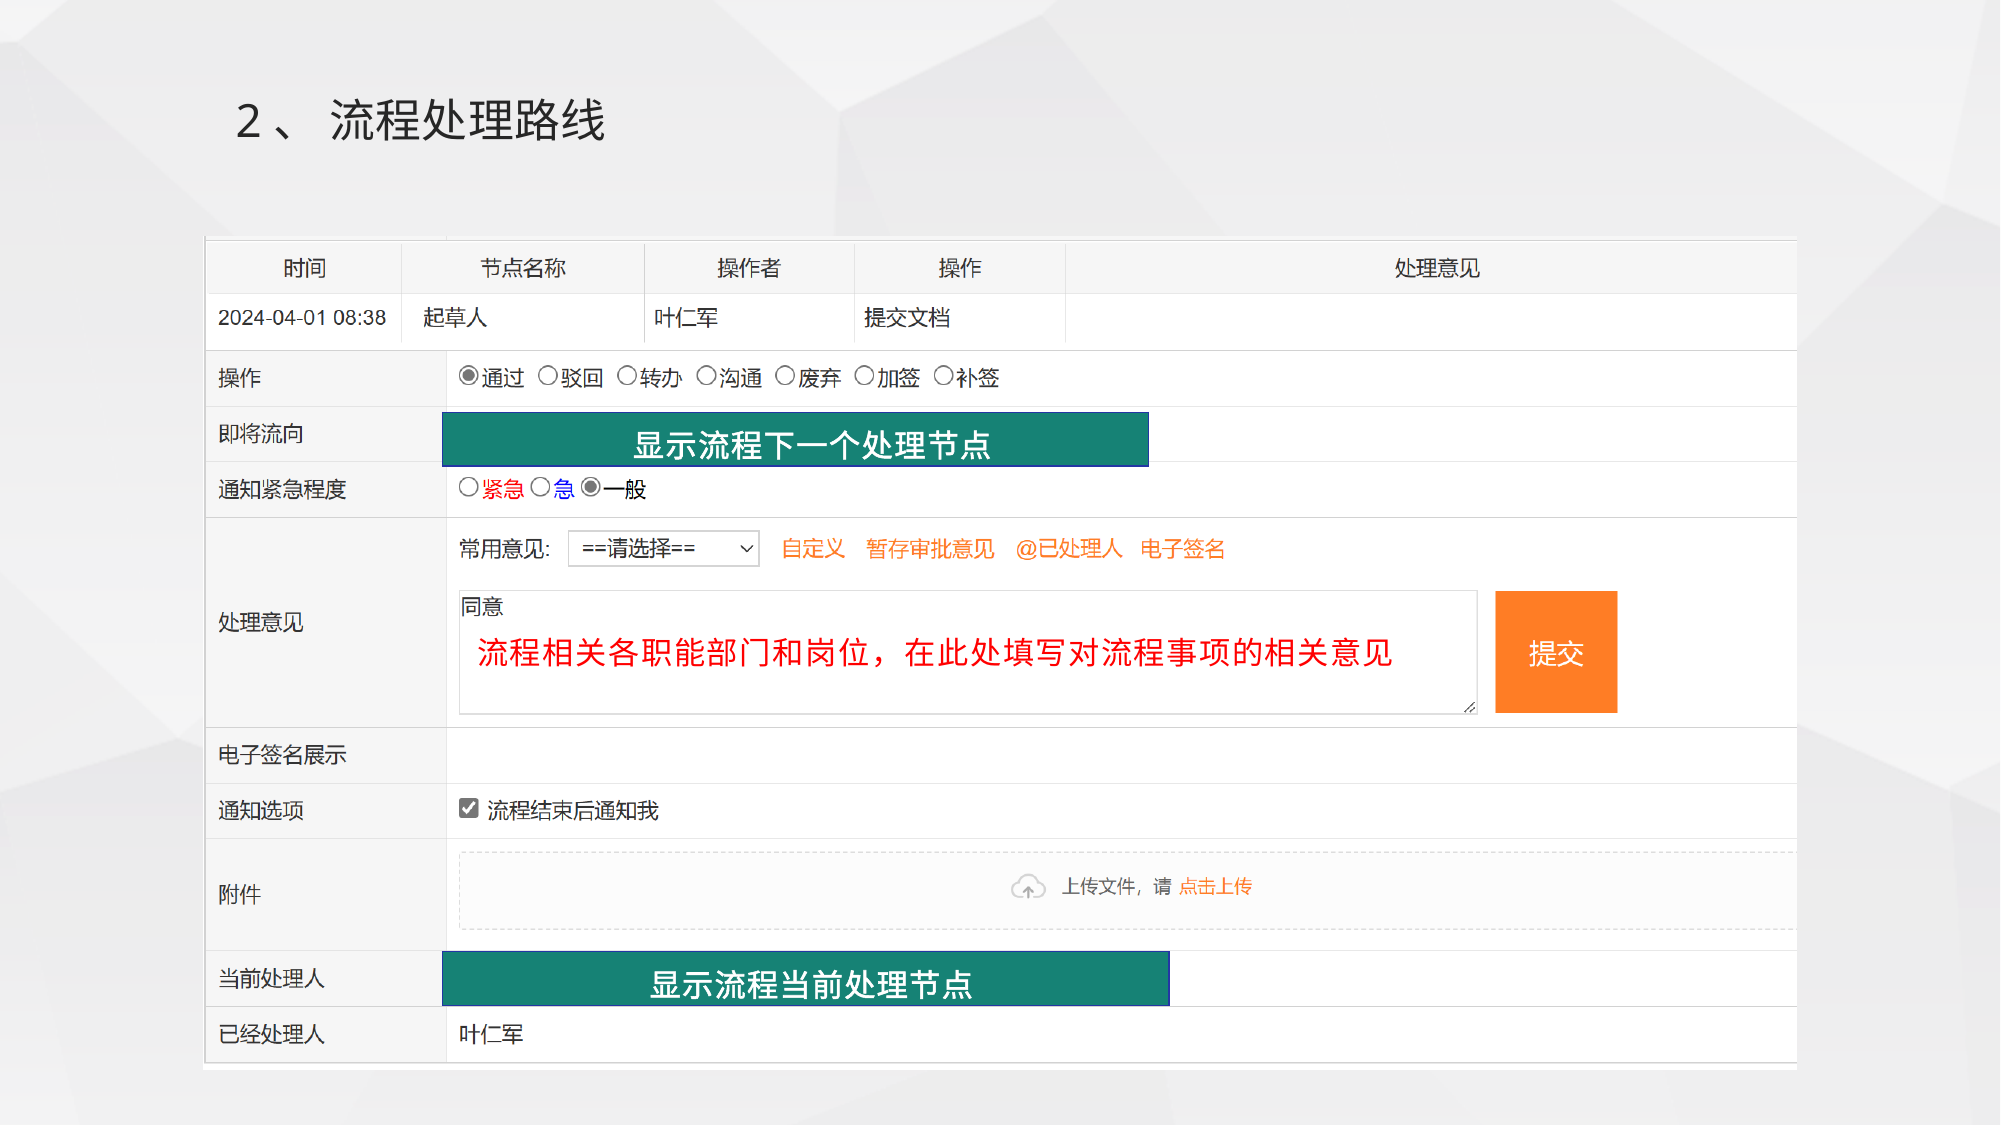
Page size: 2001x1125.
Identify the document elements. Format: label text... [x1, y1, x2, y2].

picture [0, 0, 2001, 1125]
text_box 2、 流程处理路线 [233, 64, 1553, 158]
